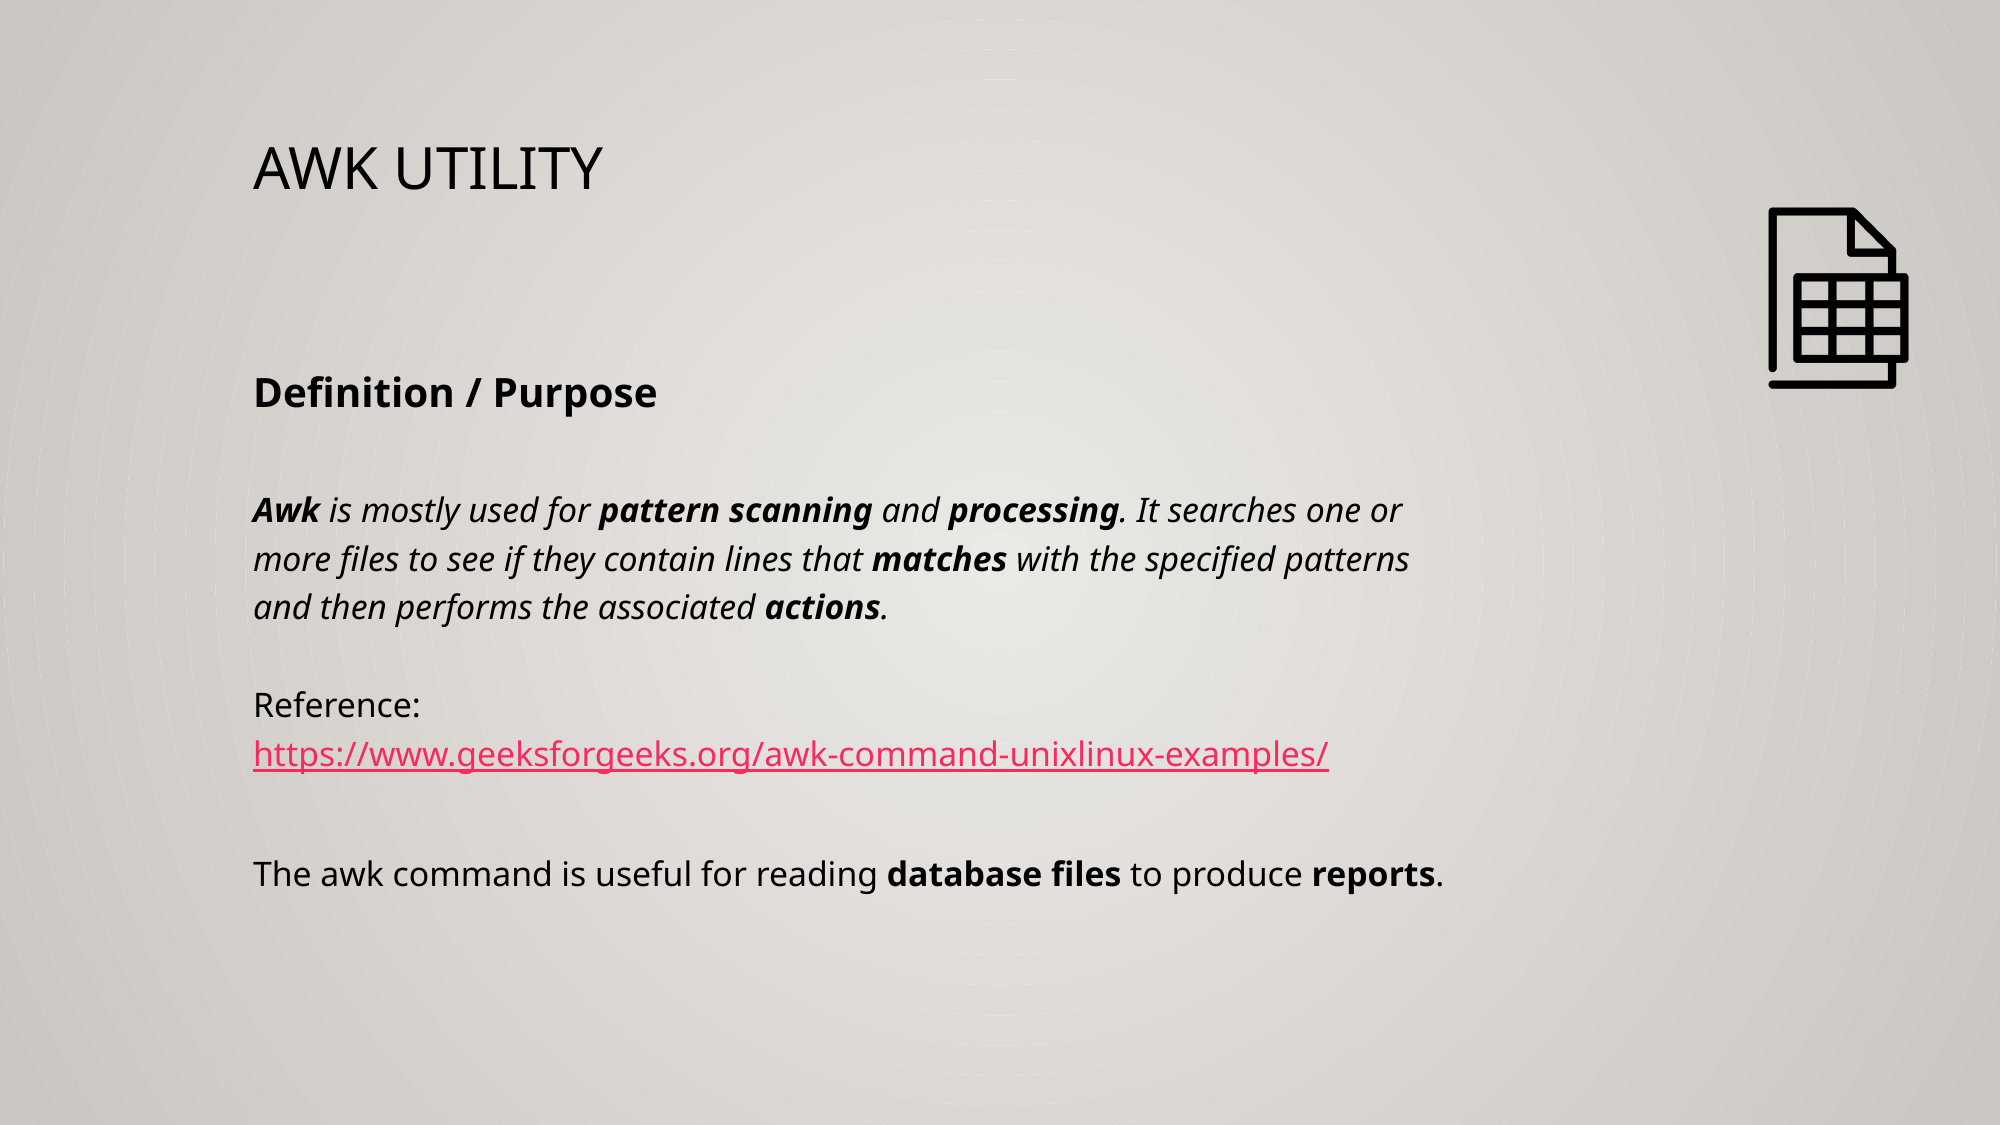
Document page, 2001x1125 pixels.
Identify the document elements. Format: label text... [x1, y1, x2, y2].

picture [1730, 194, 1937, 401]
list Definition / Purpose Awk is mostly used for pattern scanning and processing. It searches one or more files to see if they contain lines that matches with the specified patterns and then performs the associated actions. Reference: https://www.geeksforgeeks.org/awk-command-unixlinux-examples/ The awk command is useful for reading database files to produce reports. [238, 279, 1470, 1061]
title Awk utility [238, 131, 1814, 305]
